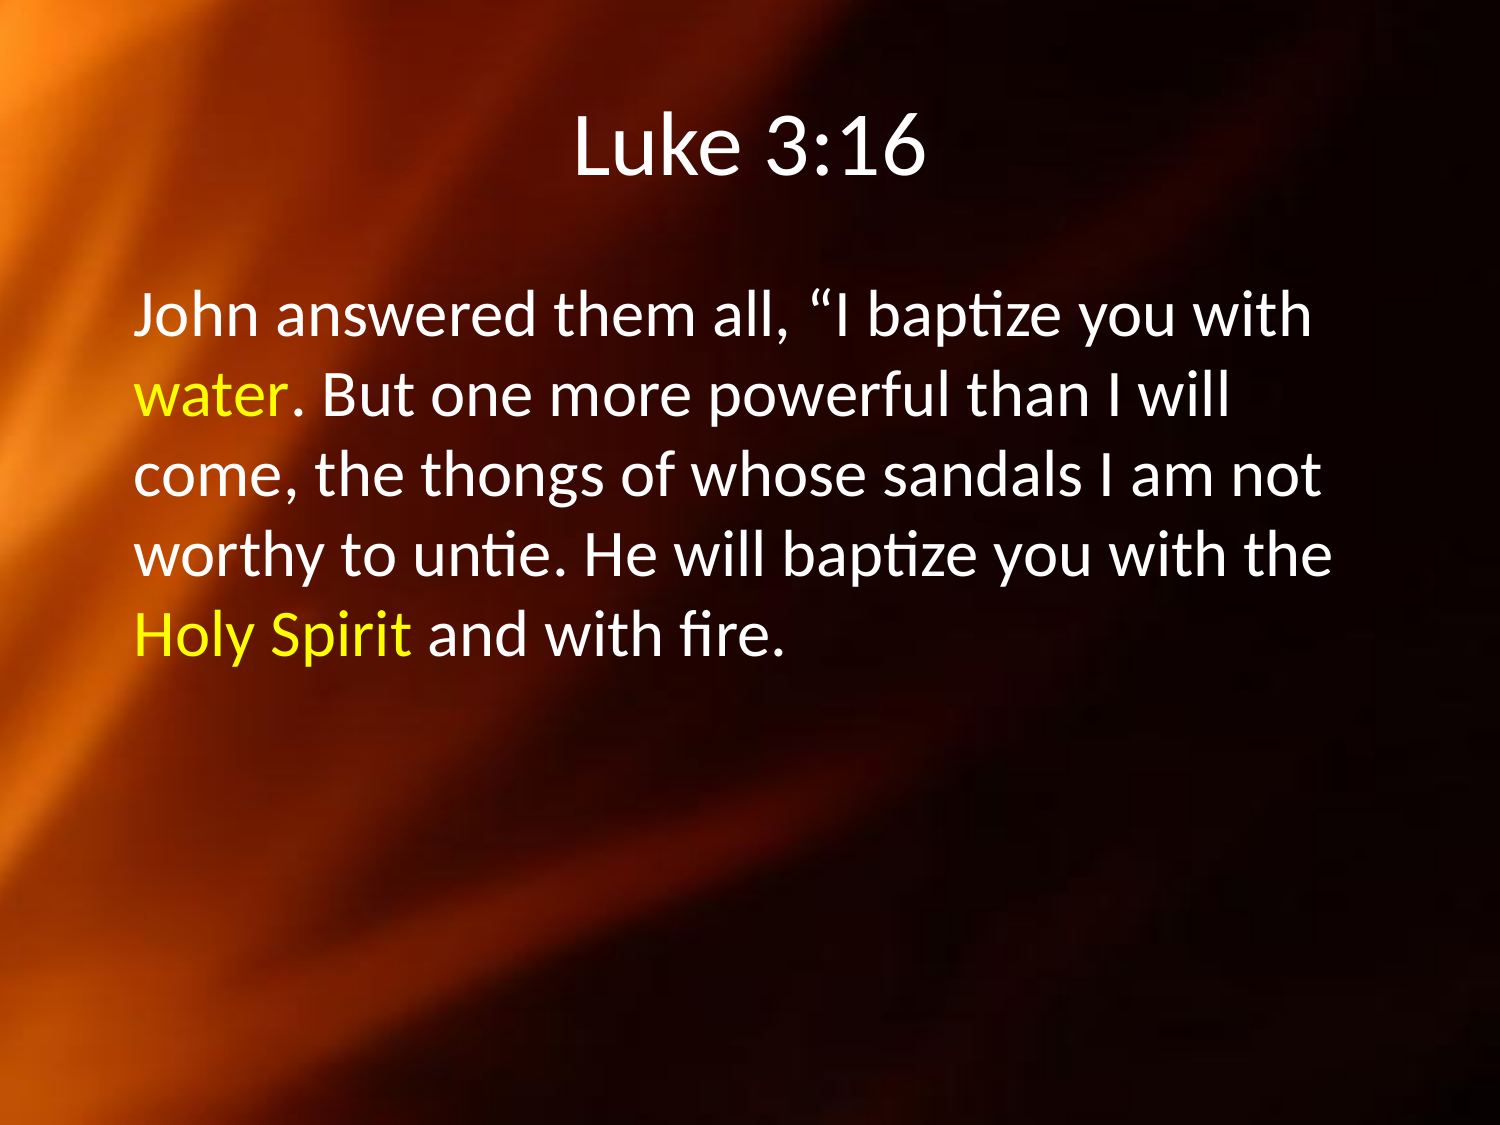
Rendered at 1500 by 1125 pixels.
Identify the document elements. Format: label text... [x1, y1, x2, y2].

list John answered them all, “I baptize you with water. But one more powerful than I will come, the thongs of whose sandals I am not worthy to untie. He will baptize you with the Holy Spirit and with fire. [62, 262, 1413, 1005]
title Luke 3:16 [75, 45, 1425, 233]
picture [0, 0, 1500, 1125]
